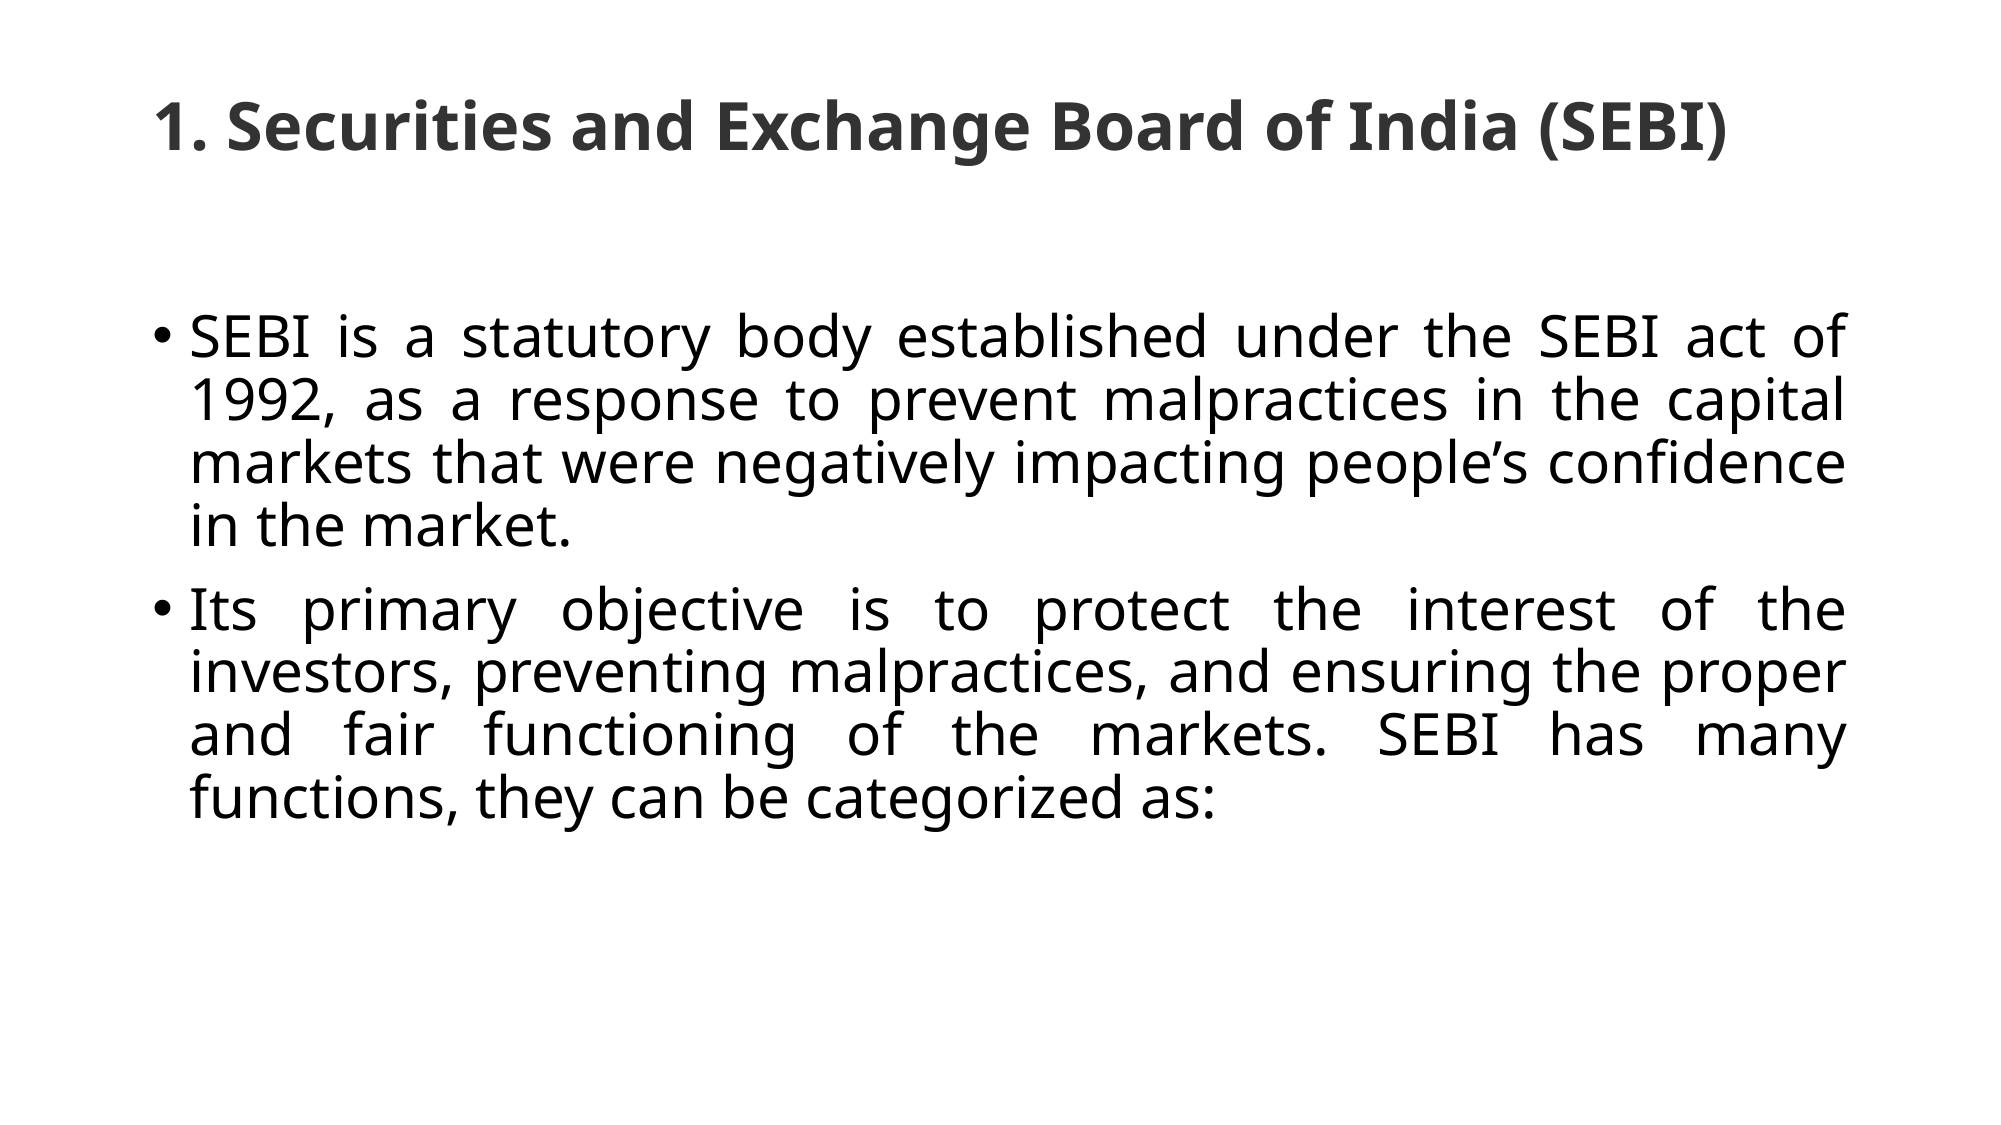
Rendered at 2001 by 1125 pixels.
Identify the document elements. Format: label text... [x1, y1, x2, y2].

title 1. Securities and Exchange Board of India (SEBI) [137, 59, 1863, 278]
list SEBI is a statutory body established under the SEBI act of 1992, as a response to prevent malpractices in the capital markets that were negatively impacting people’s confidence in the market. Its primary objective is to protect the interest of the investors, preventing malpractices, and ensuring the proper and fair functioning of the markets. SEBI has many functions, they can be categorized as: [137, 299, 1863, 1014]
